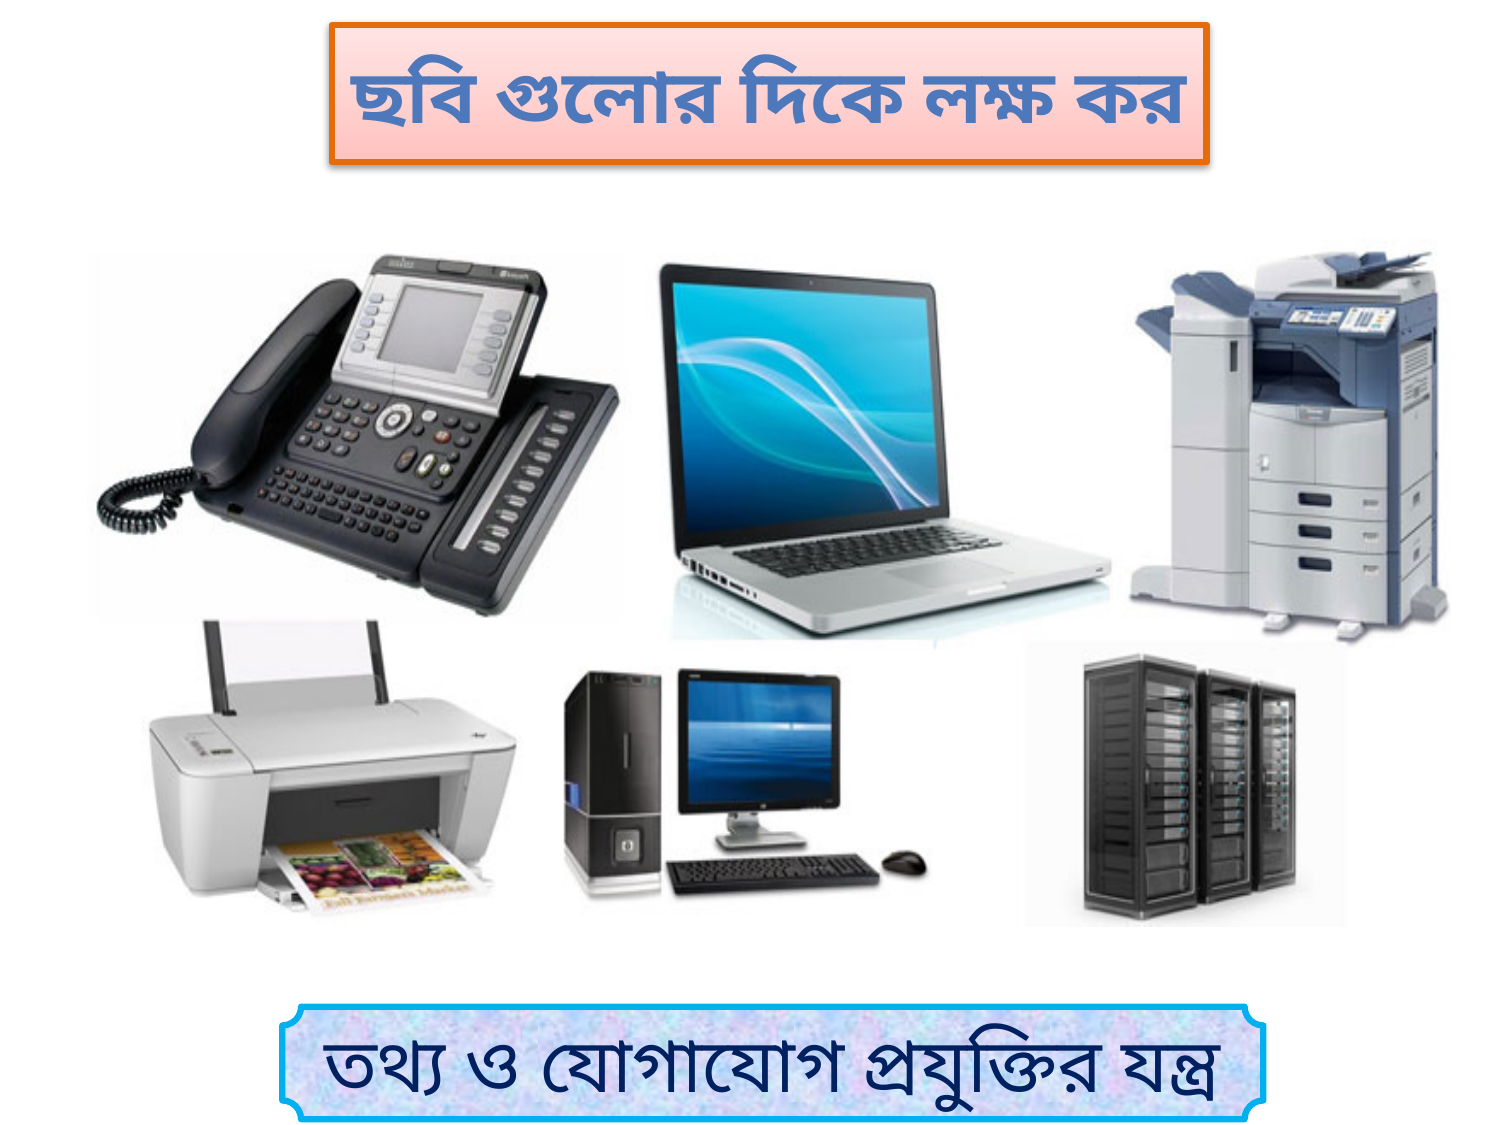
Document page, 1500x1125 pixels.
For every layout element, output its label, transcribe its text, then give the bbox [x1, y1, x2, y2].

text_box তথ্য ও যোগাযোগ প্রযুক্তির যন্ত্র [280, 1004, 1266, 1122]
picture [87, 238, 1451, 927]
text_box ছবি গুলোর দিকে লক্ষ কর [331, 24, 1207, 163]
